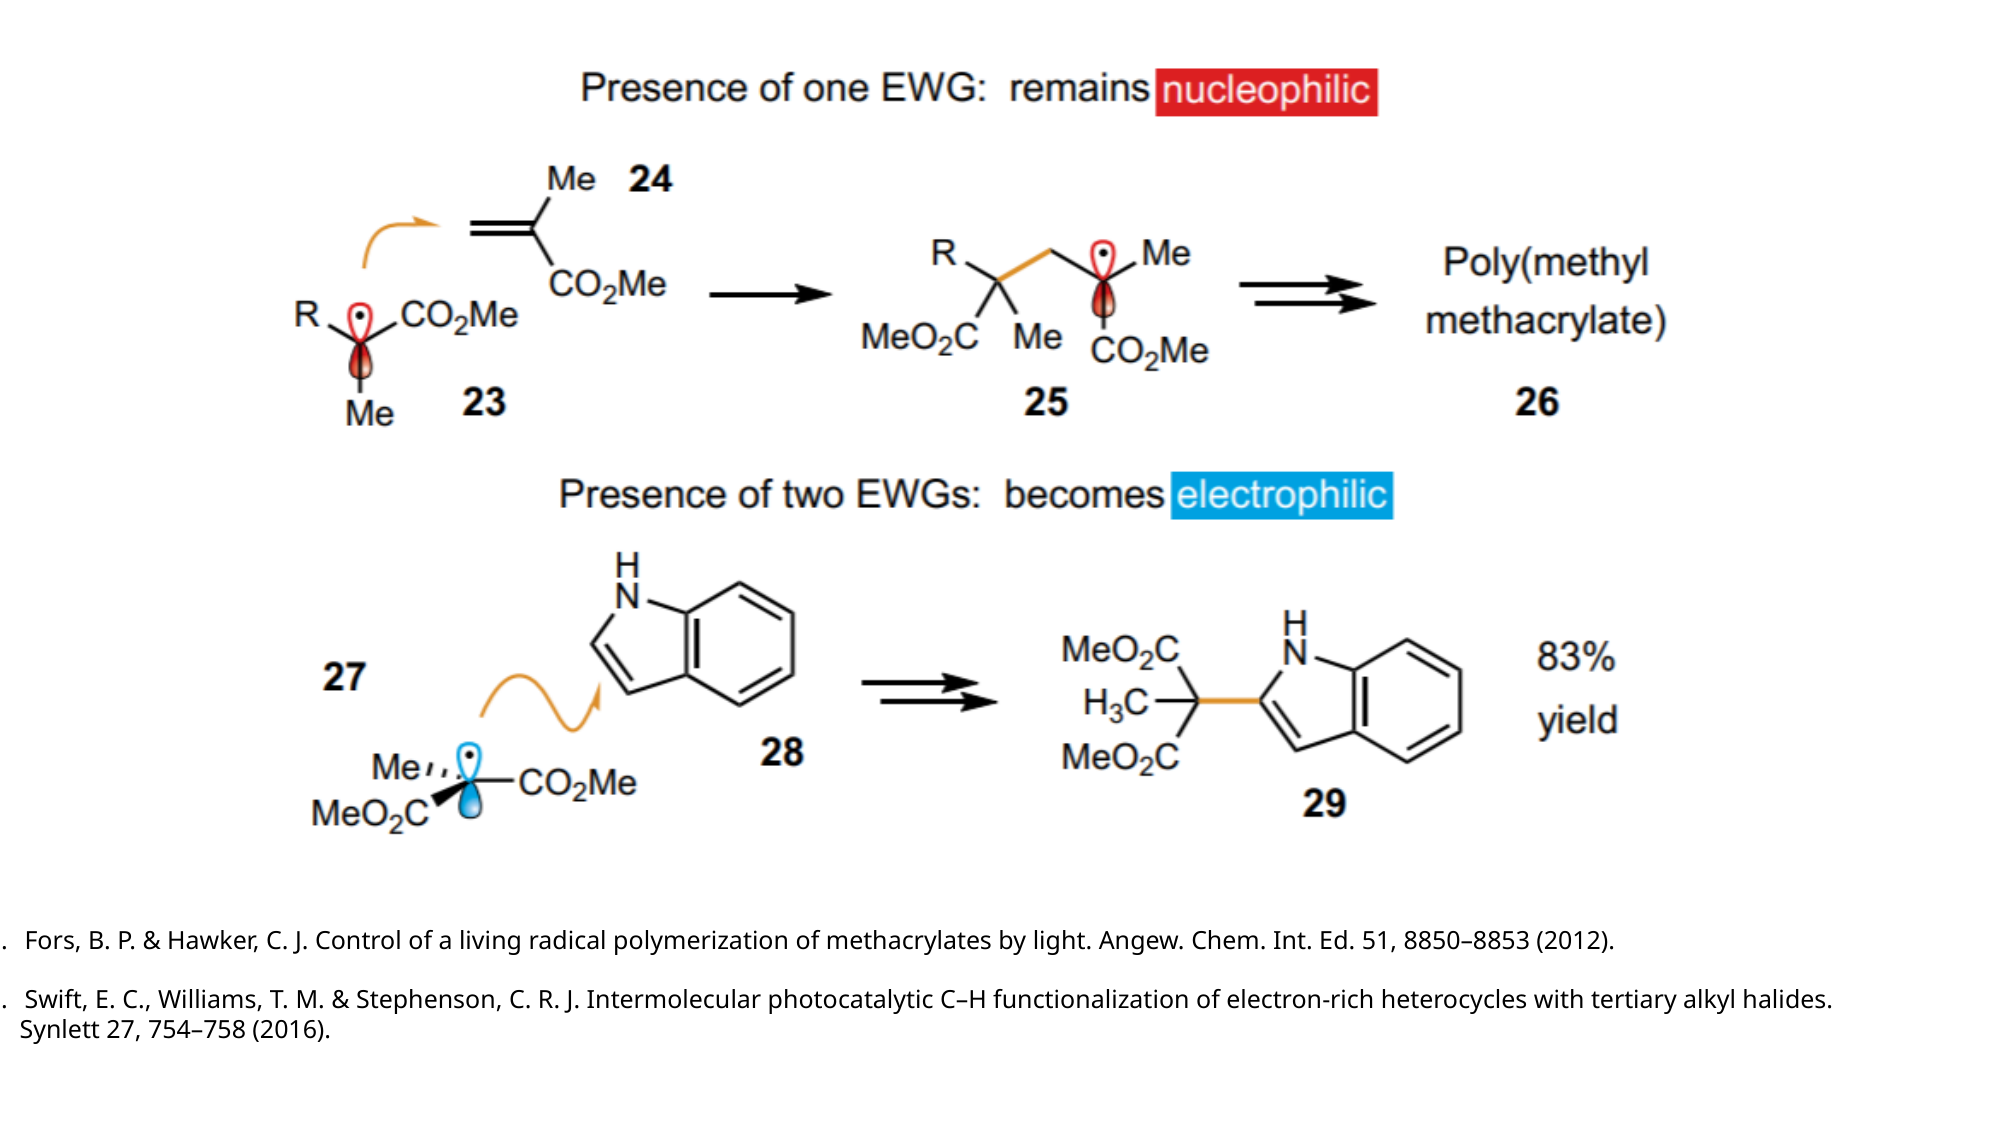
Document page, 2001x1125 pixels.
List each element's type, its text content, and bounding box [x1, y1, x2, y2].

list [284, 62, 1716, 865]
text_box Fors, B. P. & Hawker, C. J. Control of a living radical polymerization of methacrylates by light. Angew. Chem. Int. Ed. 51, 8850–8853 (2012). Swift, E. C., Williams, T. M. & Stephenson, C. R. J. Intermolecular photocatalytic C–H functionalization of electron-rich heterocycles with tertiary alkyl halides. Synlett 27, 754–758 (2016). [0, 916, 1858, 1052]
